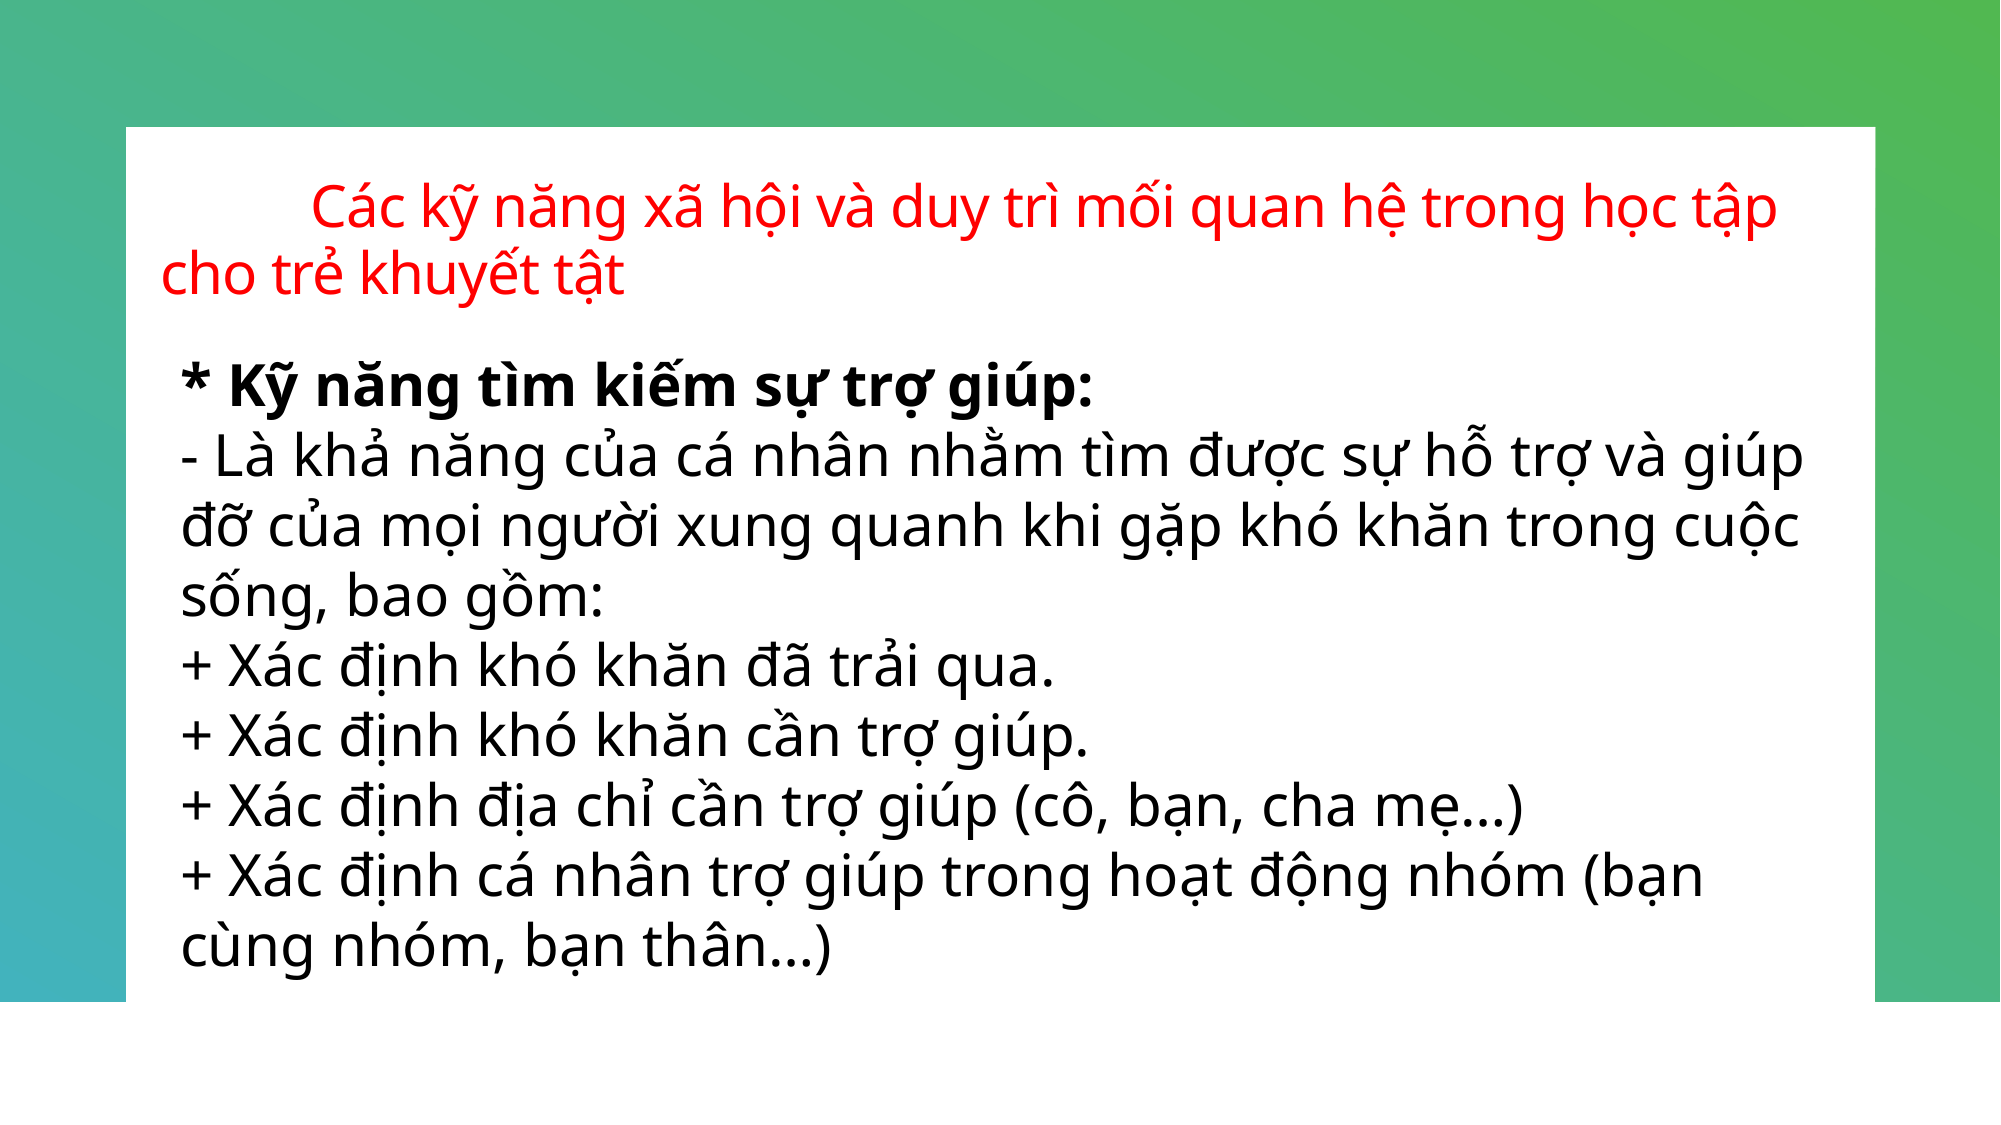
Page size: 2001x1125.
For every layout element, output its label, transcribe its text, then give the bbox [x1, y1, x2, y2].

text_box * Kỹ năng tìm kiếm sự trợ giúp: - Là khả năng của cá nhân nhằm tìm được sự hỗ trợ và giúp đỡ của mọi người xung quanh khi gặp khó khăn trong cuộc sống, bao gồm: + Xác định khó khăn đã trải qua. + Xác định khó khăn cần trợ giúp. + Xác định địa chỉ cần trợ giúp (cô, bạn, cha mẹ…) + Xác định cá nhân trợ giúp trong hoạt động nhóm (bạn cùng nhóm, bạn thân…) [165, 340, 1855, 986]
title Các kỹ năng xã hội và duy trì mối quan hệ trong học tập cho trẻ khuyết tật [145, 160, 1855, 322]
